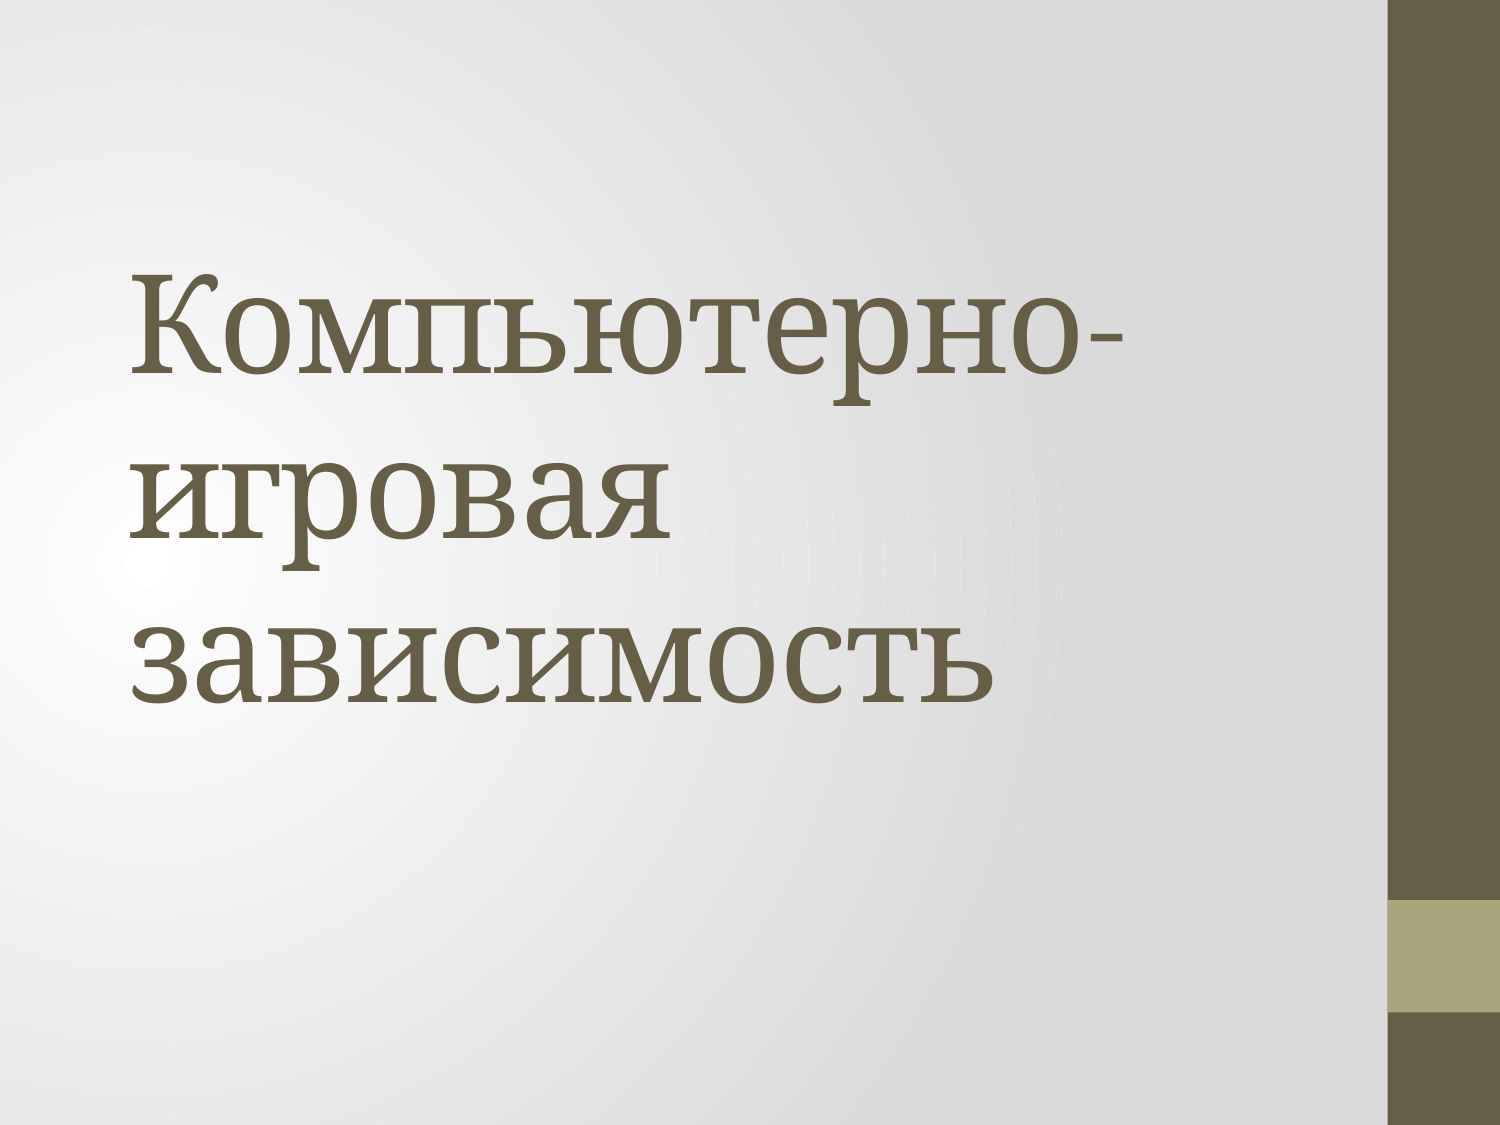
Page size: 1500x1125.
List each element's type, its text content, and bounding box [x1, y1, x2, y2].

title Компьютерно- игровая зависимость [112, 231, 1350, 738]
